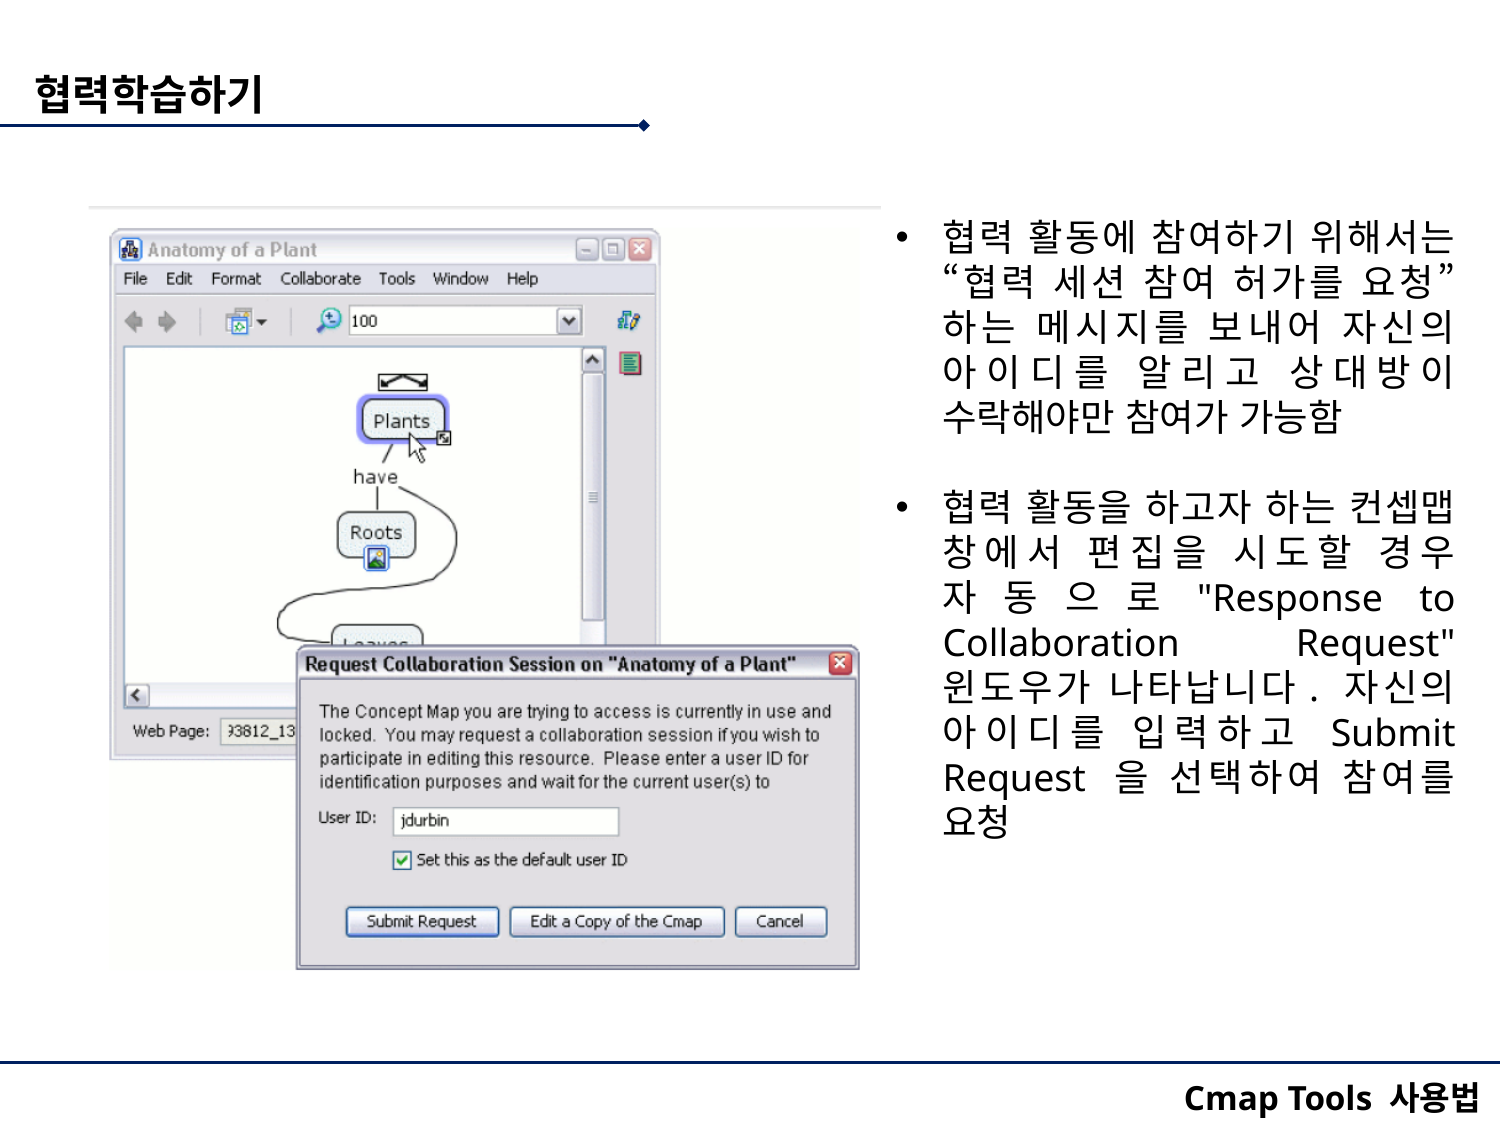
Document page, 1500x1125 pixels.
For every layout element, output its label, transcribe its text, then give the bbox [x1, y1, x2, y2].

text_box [0, 60, 644, 128]
text_box 협력 활동에 참여하기 위해서는 “협력 세션 참여 허가를 요청”하는 메시지를 보내어 자신의 아이디를 알리고 상대방이 수락해야만 참여가 가능함 협력 활동을 하고자 하는 컨셉맵 창에서 편집을 시도할 경우 자동으로"Response to Collaboration Request" 윈도우가 나타납니다. 자신의 아이디를 입력하고 Submit Request 을 선택하여 참여를 요청 [884, 206, 1471, 851]
picture [88, 206, 882, 974]
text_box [0, 1061, 1500, 1125]
